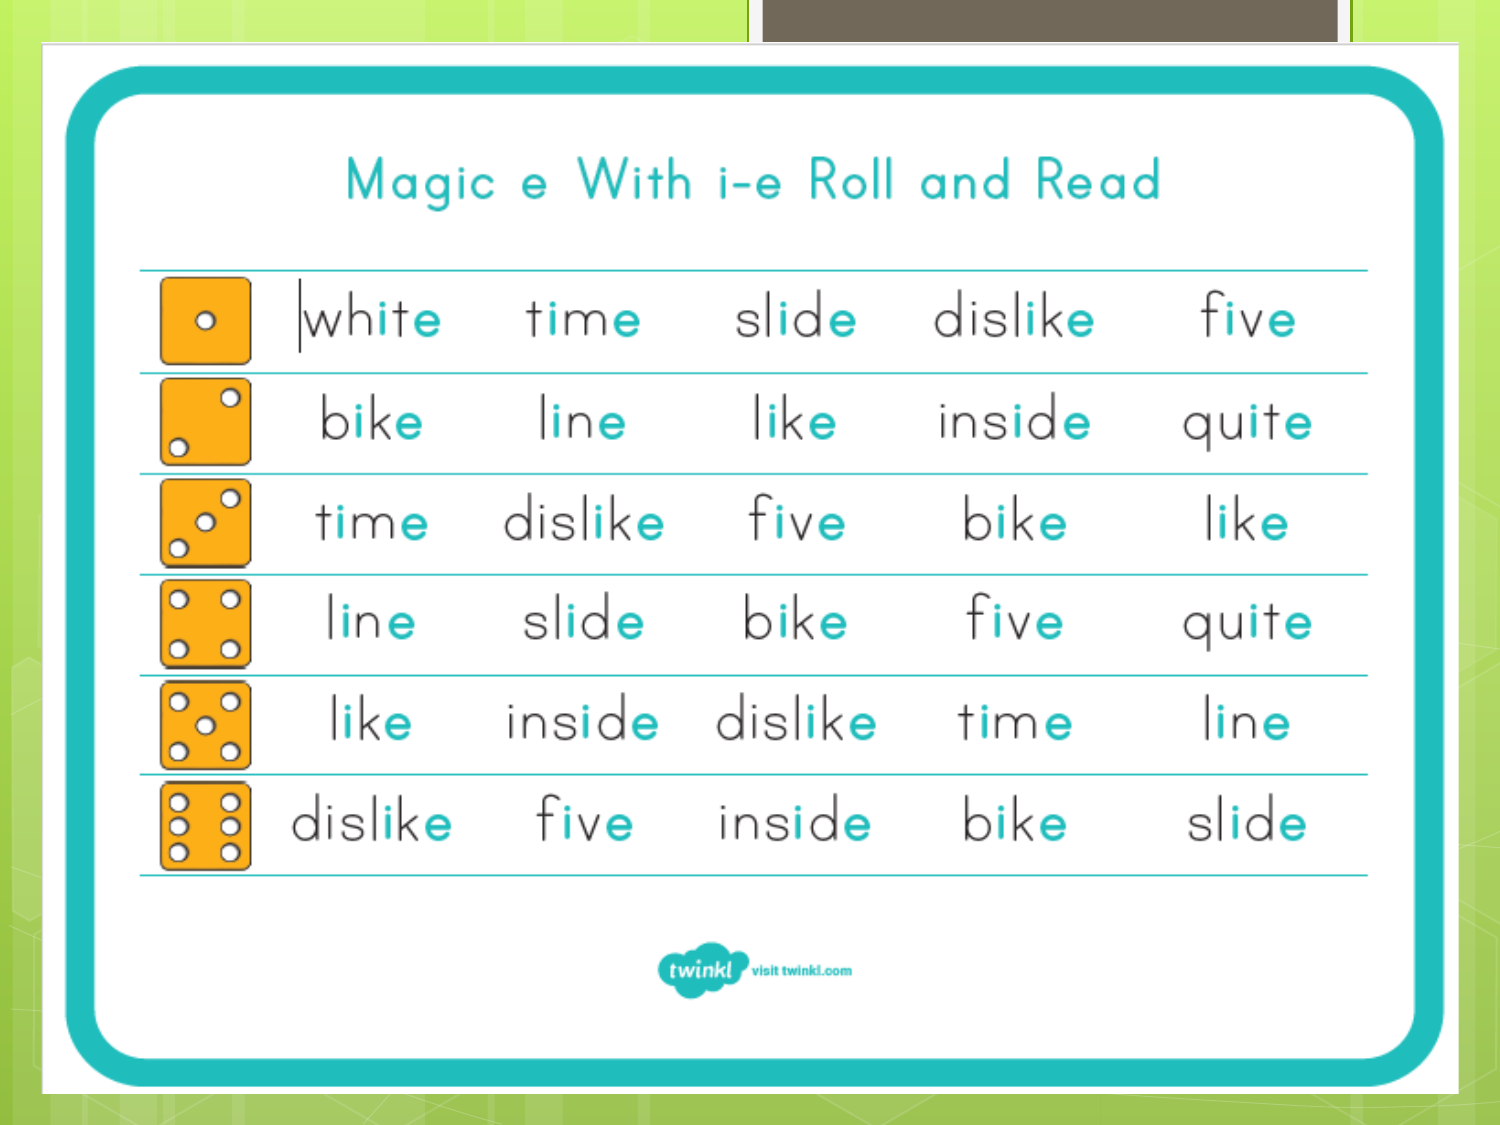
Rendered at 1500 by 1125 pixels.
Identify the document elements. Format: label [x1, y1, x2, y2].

picture [41, 42, 1459, 1095]
